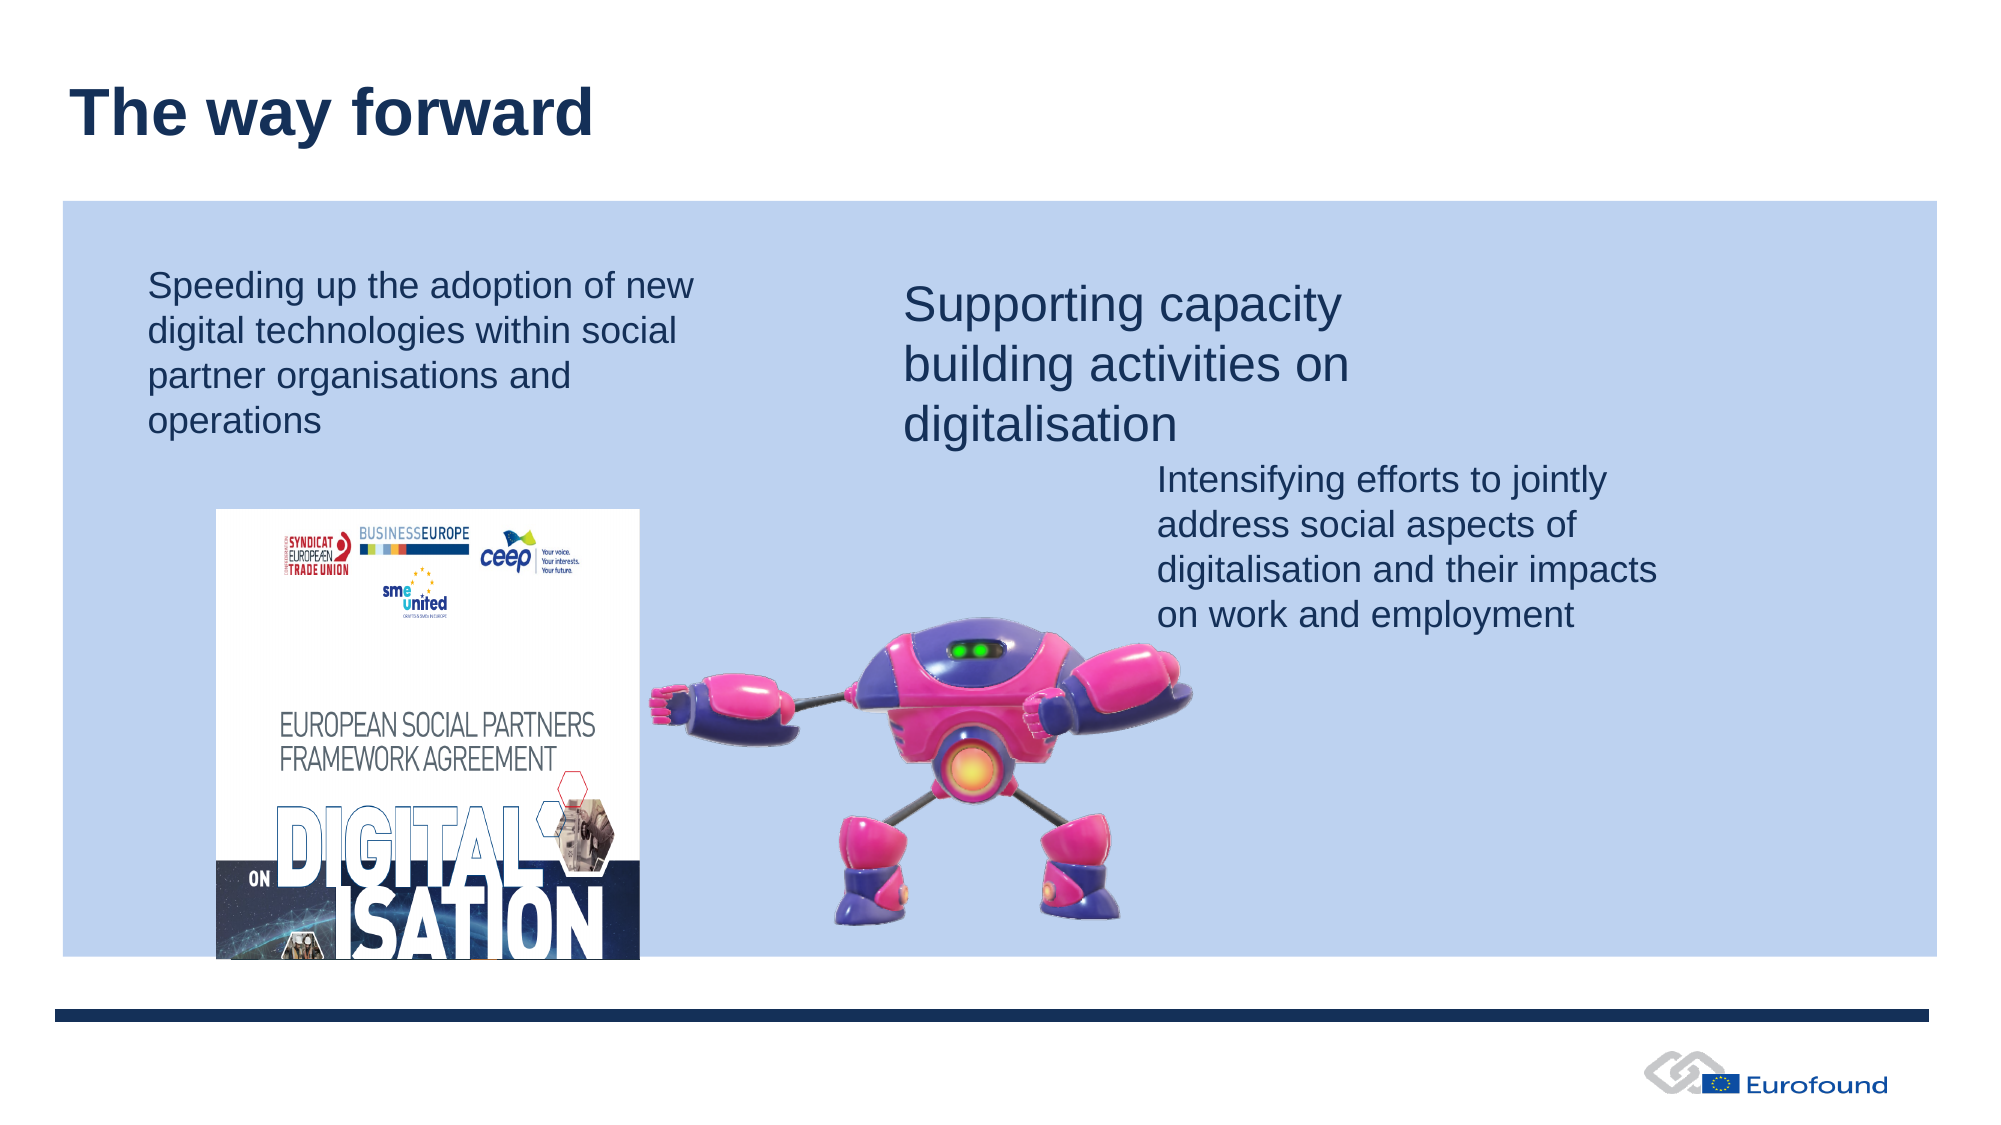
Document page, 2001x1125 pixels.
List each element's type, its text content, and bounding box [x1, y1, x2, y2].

text_box Intensifying efforts to jointly address social aspects of digitalisation and their impacts on work and employment [1142, 447, 1721, 642]
title The way forward [55, 45, 1930, 173]
text_box Speeding up the adoption of new digital technologies within social partner organisations and operations [132, 253, 769, 449]
picture [216, 509, 1201, 960]
text_box Supporting capacity building activities on digitalisation [889, 264, 1450, 459]
picture [1644, 1051, 1887, 1094]
